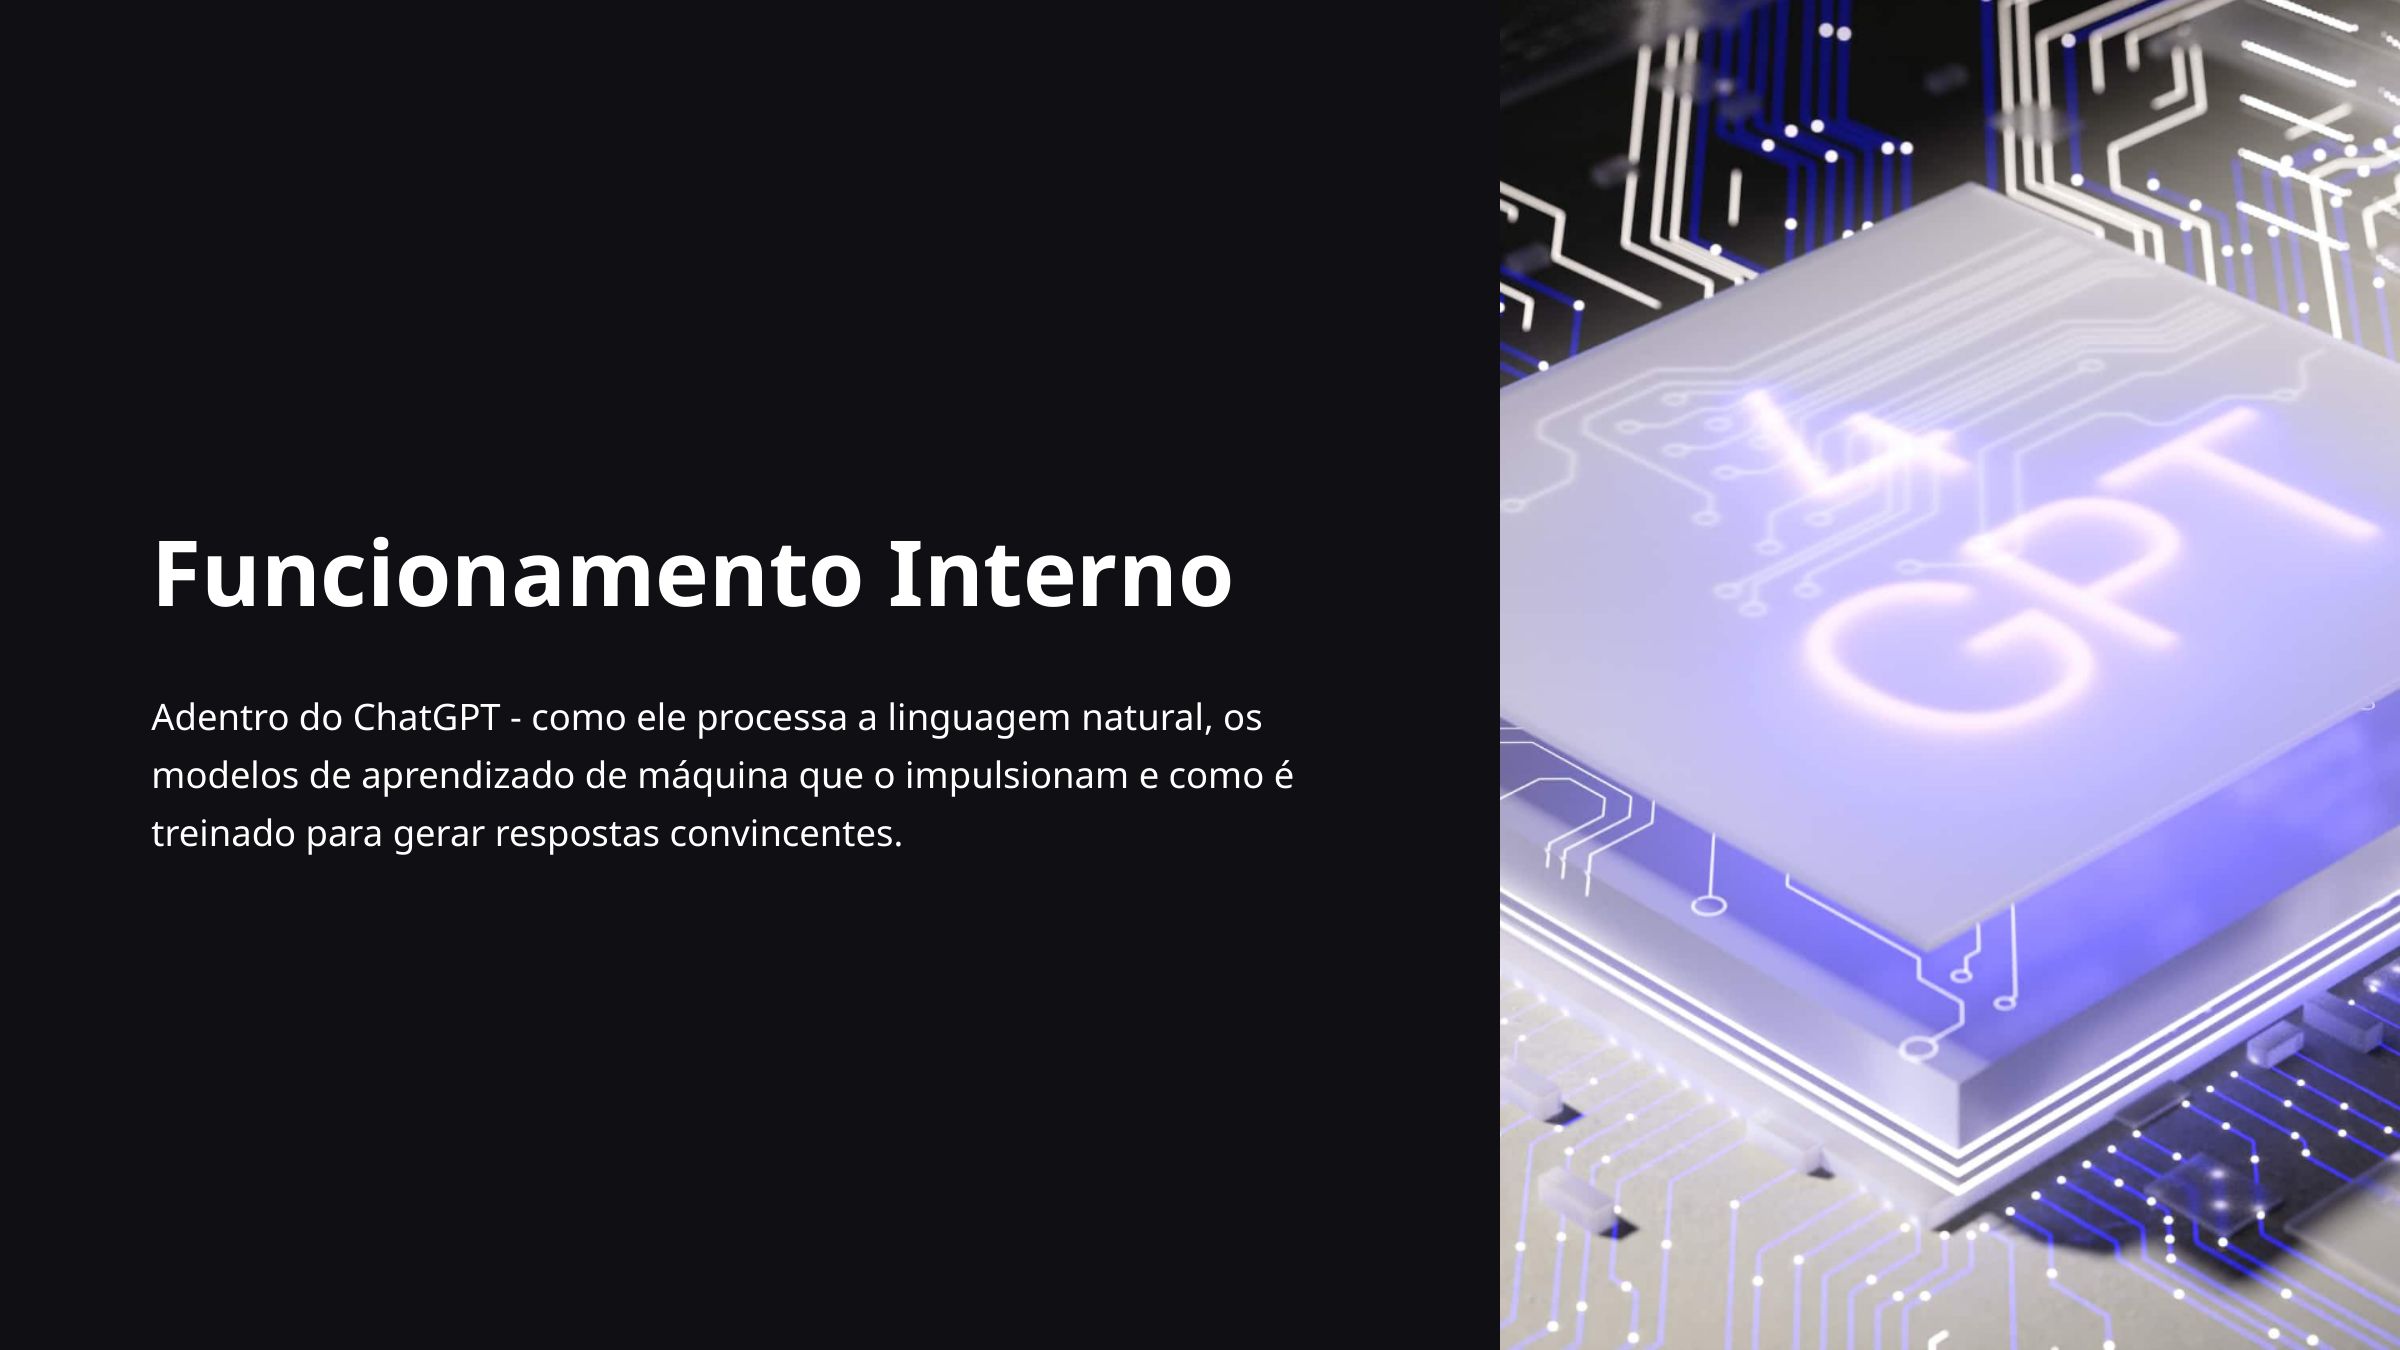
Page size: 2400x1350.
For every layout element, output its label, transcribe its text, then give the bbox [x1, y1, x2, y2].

picture [1499, 0, 2400, 1350]
text_box [0, 0, 1499, 1350]
text_box Adentro do ChatGPT - como ele processa a linguagem natural, os modelos de aprendizado de máquina que o impulsionam e como é treinado para gerar respostas convincentes. [136, 671, 1364, 847]
text_box Funcionamento Interno [136, 503, 1499, 618]
